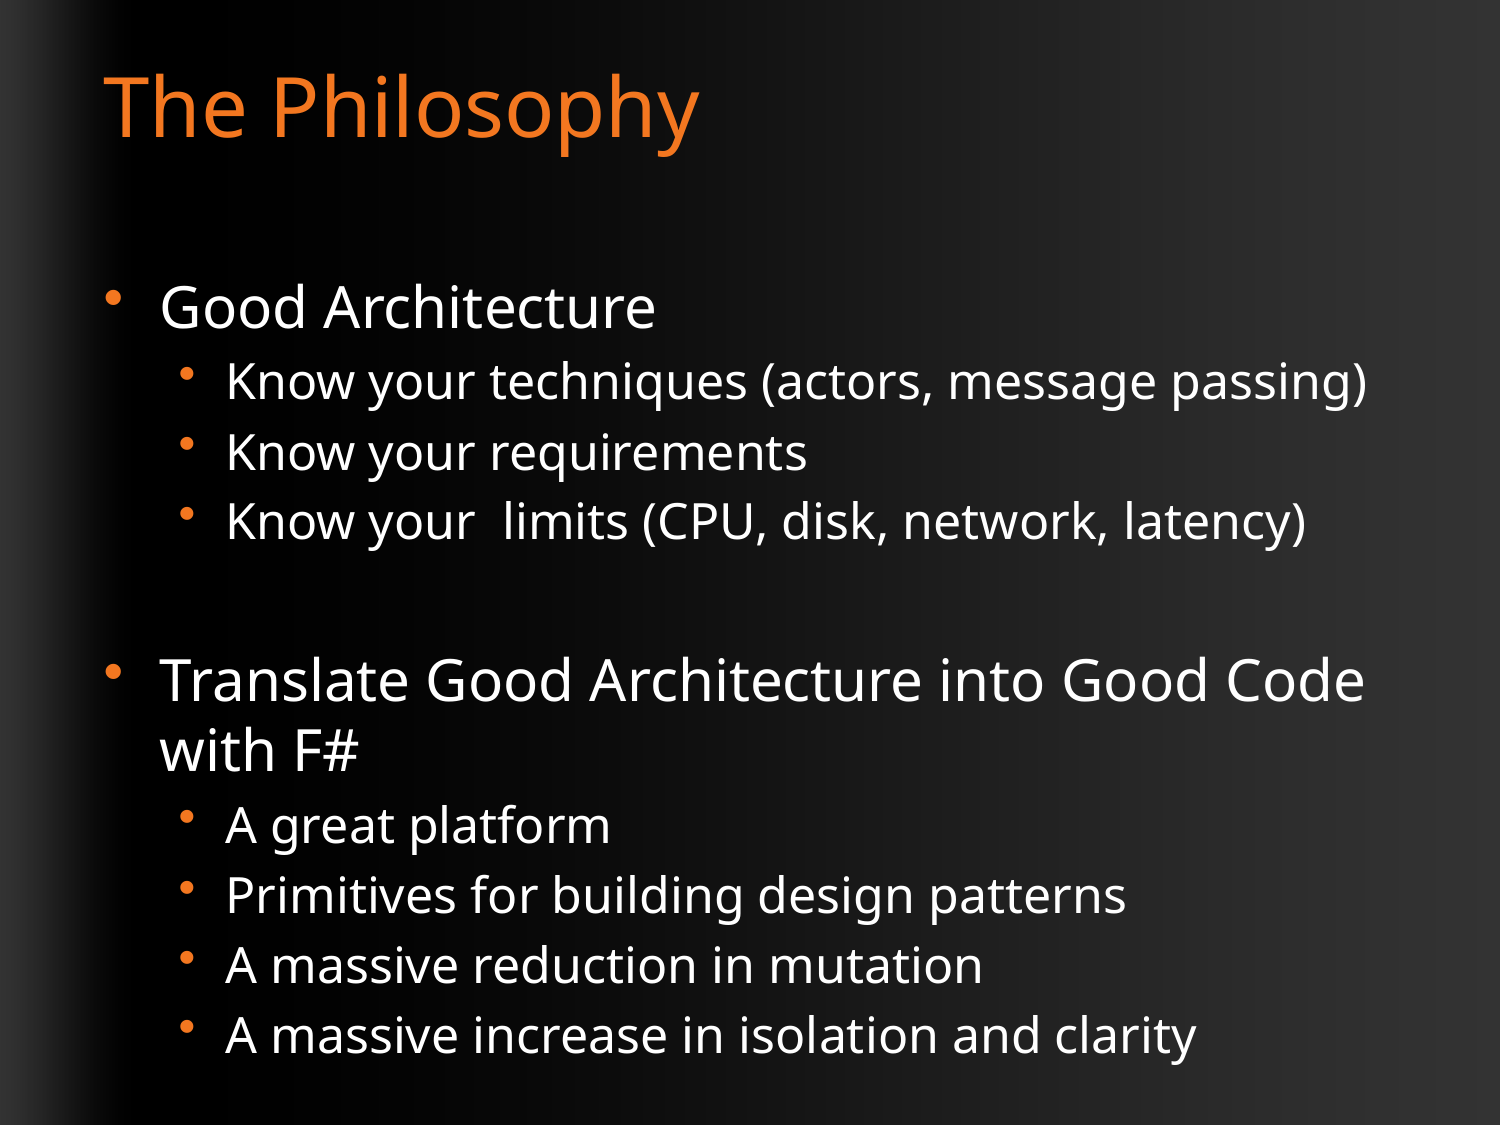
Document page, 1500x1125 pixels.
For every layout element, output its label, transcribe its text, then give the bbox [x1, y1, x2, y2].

picture [0, 0, 1500, 1125]
title The Philosophy [88, 46, 1410, 235]
list Good Architecture Know your techniques (actors, message passing) Know your requirements Know your limits (CPU, disk, network, latency) Translate Good Architecture into Good Code with F# A great platform Primitives for building design patterns A massive reduction in mutation A massive increase in isolation and clarity [88, 262, 1410, 1006]
